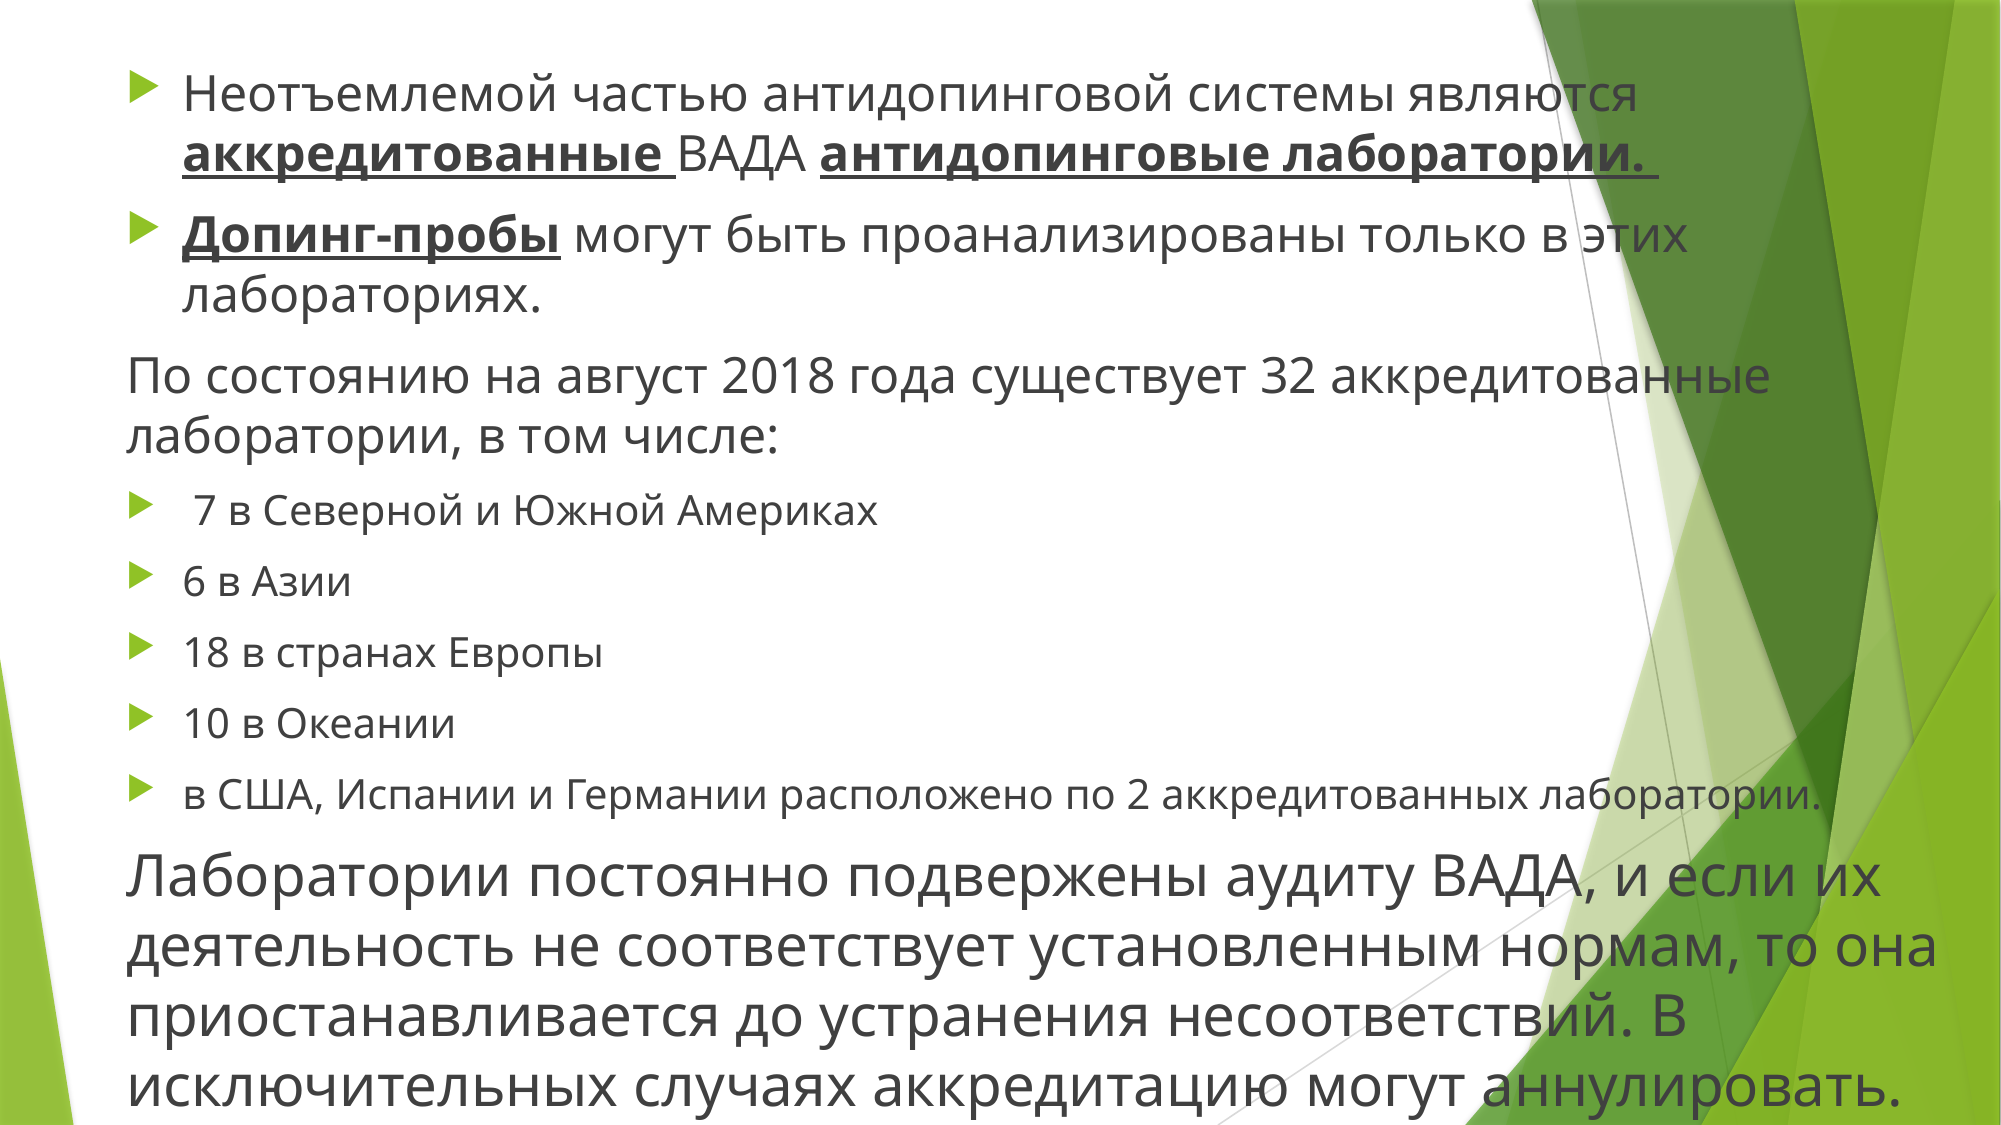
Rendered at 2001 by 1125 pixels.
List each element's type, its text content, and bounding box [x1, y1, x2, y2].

list Неотъемлемой частью антидопинговой системы являются аккредитованные ВАДА антидопинговые лаборатории. Допинг-пробы могут быть проанализированы только в этих лабораториях. По состоянию на август 2018 года существует 32 аккредитованные лаборатории, в том числе: 7 в Северной и Южной Америках 6 в Азии 18 в странах Европы 10 в Океании в США, Испании и Германии расположено по 2 аккредитованных лаборатории. Лаборатории постоянно подвержены аудиту ВАДА, и если их деятельность не соответствует установленным нормам, то она приостанавливается до устранения несоответствий. В исключительных случаях аккредитацию могут аннулировать. [111, 54, 2000, 991]
